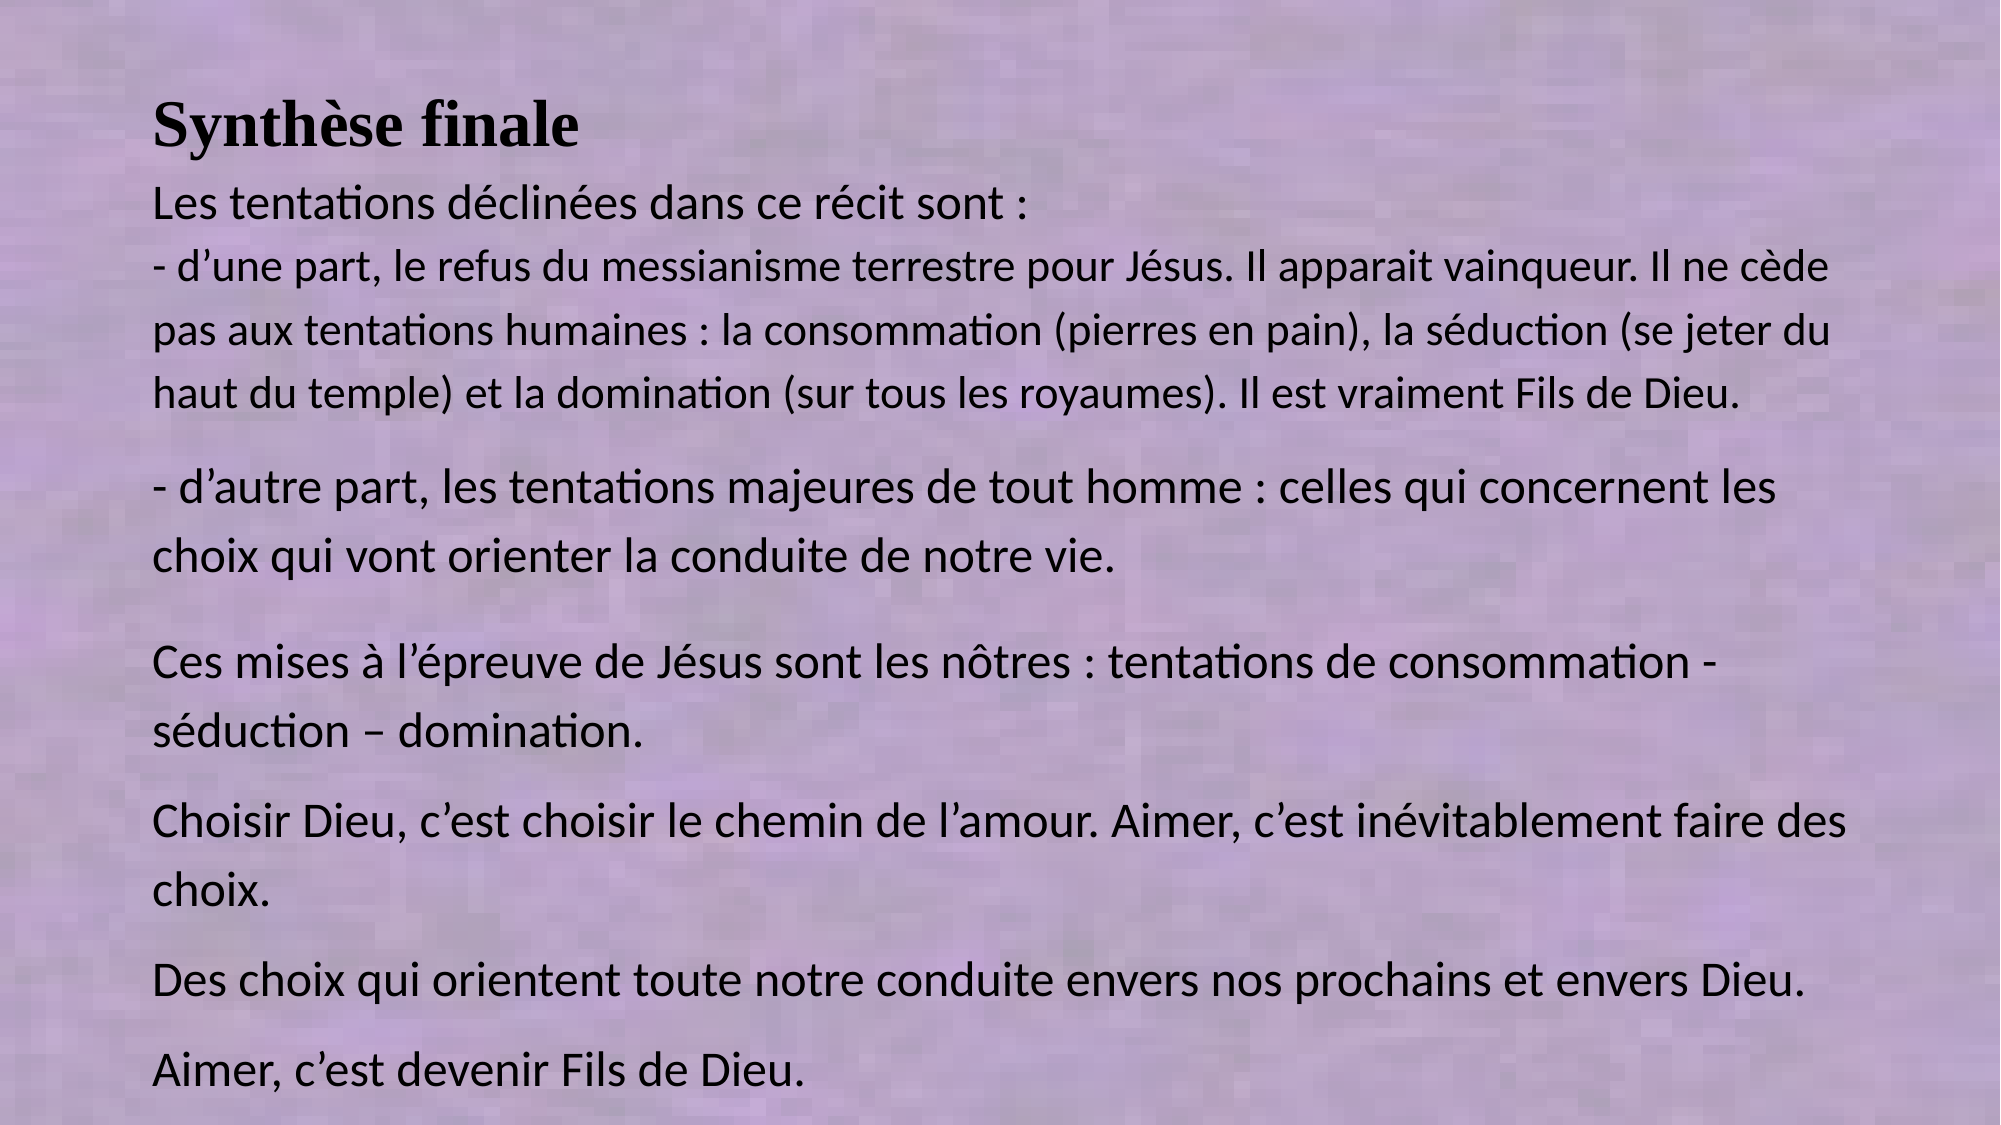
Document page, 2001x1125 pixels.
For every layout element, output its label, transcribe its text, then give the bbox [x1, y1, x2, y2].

title Synthèse finale Les tentations déclinées dans ce récit sont : [137, 59, 1863, 219]
text_box - d’autre part, les tentations majeures de tout homme : celles qui concernent les choix qui vont orienter la conduite de notre vie. [137, 436, 1809, 590]
list - d’une part, le refus du messianisme terrestre pour Jésus. Il apparait vainqueur. Il ne cède pas aux tentations humaines : la consommation (pierres en pain), la séduction (se jeter du haut du temple) et la domination (sur tous les royaumes). Il est vraiment Fils de Dieu. [137, 219, 1863, 453]
text_box Ces mises à l’épreuve de Jésus sont les nôtres : tentations de consommation - séduction – domination. Choisir Dieu, c’est choisir le chemin de l’amour. Aimer, c’est inévitablement faire des choix. Des choix qui orientent toute notre conduite envers nos prochains et envers Dieu. Aimer, c’est devenir Fils de Dieu. [137, 612, 1925, 1104]
